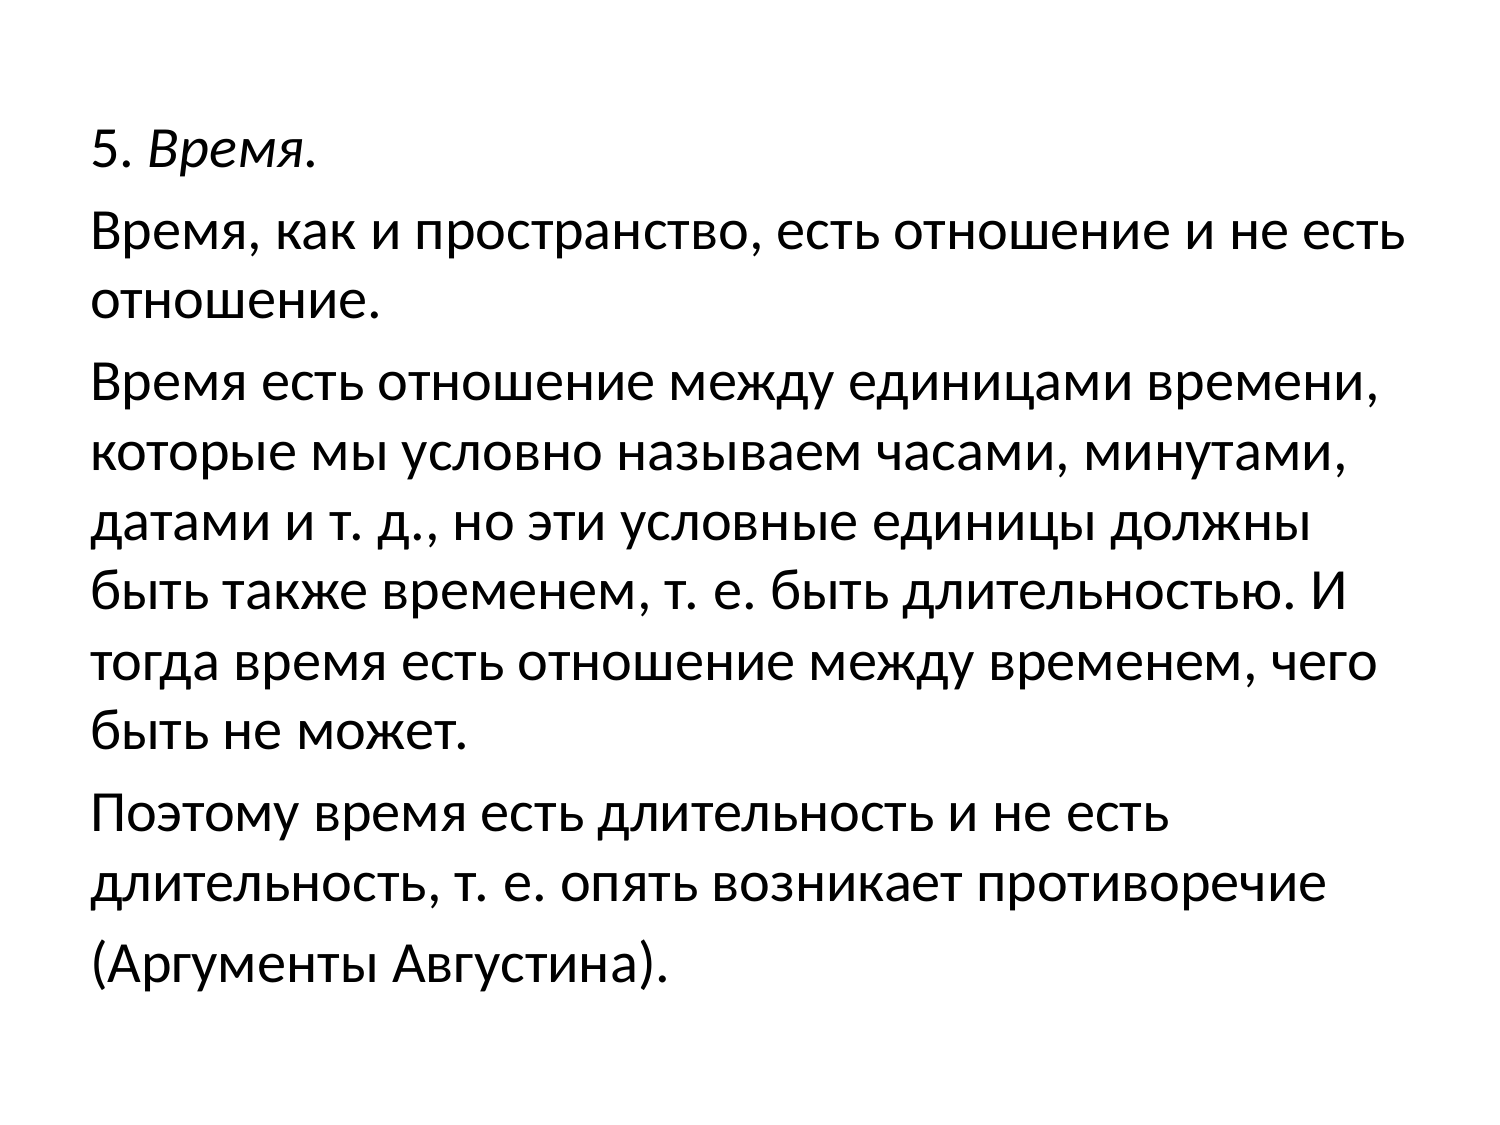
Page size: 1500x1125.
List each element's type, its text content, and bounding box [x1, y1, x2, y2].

list 5. Время. Время, как и пространство, есть отношение и не есть отношение. Время есть отношение между единицами времени, которые мы условно называем часами, минутами, датами и т. д., но эти условные единицы должны быть также временем, т. е. быть длительностью. И тогда время есть отношение между временем, чего быть не может. Поэтому время есть длительность и не есть длительность, т. е. опять возникает противоречие (Аргументы Августина). [75, 101, 1425, 1005]
